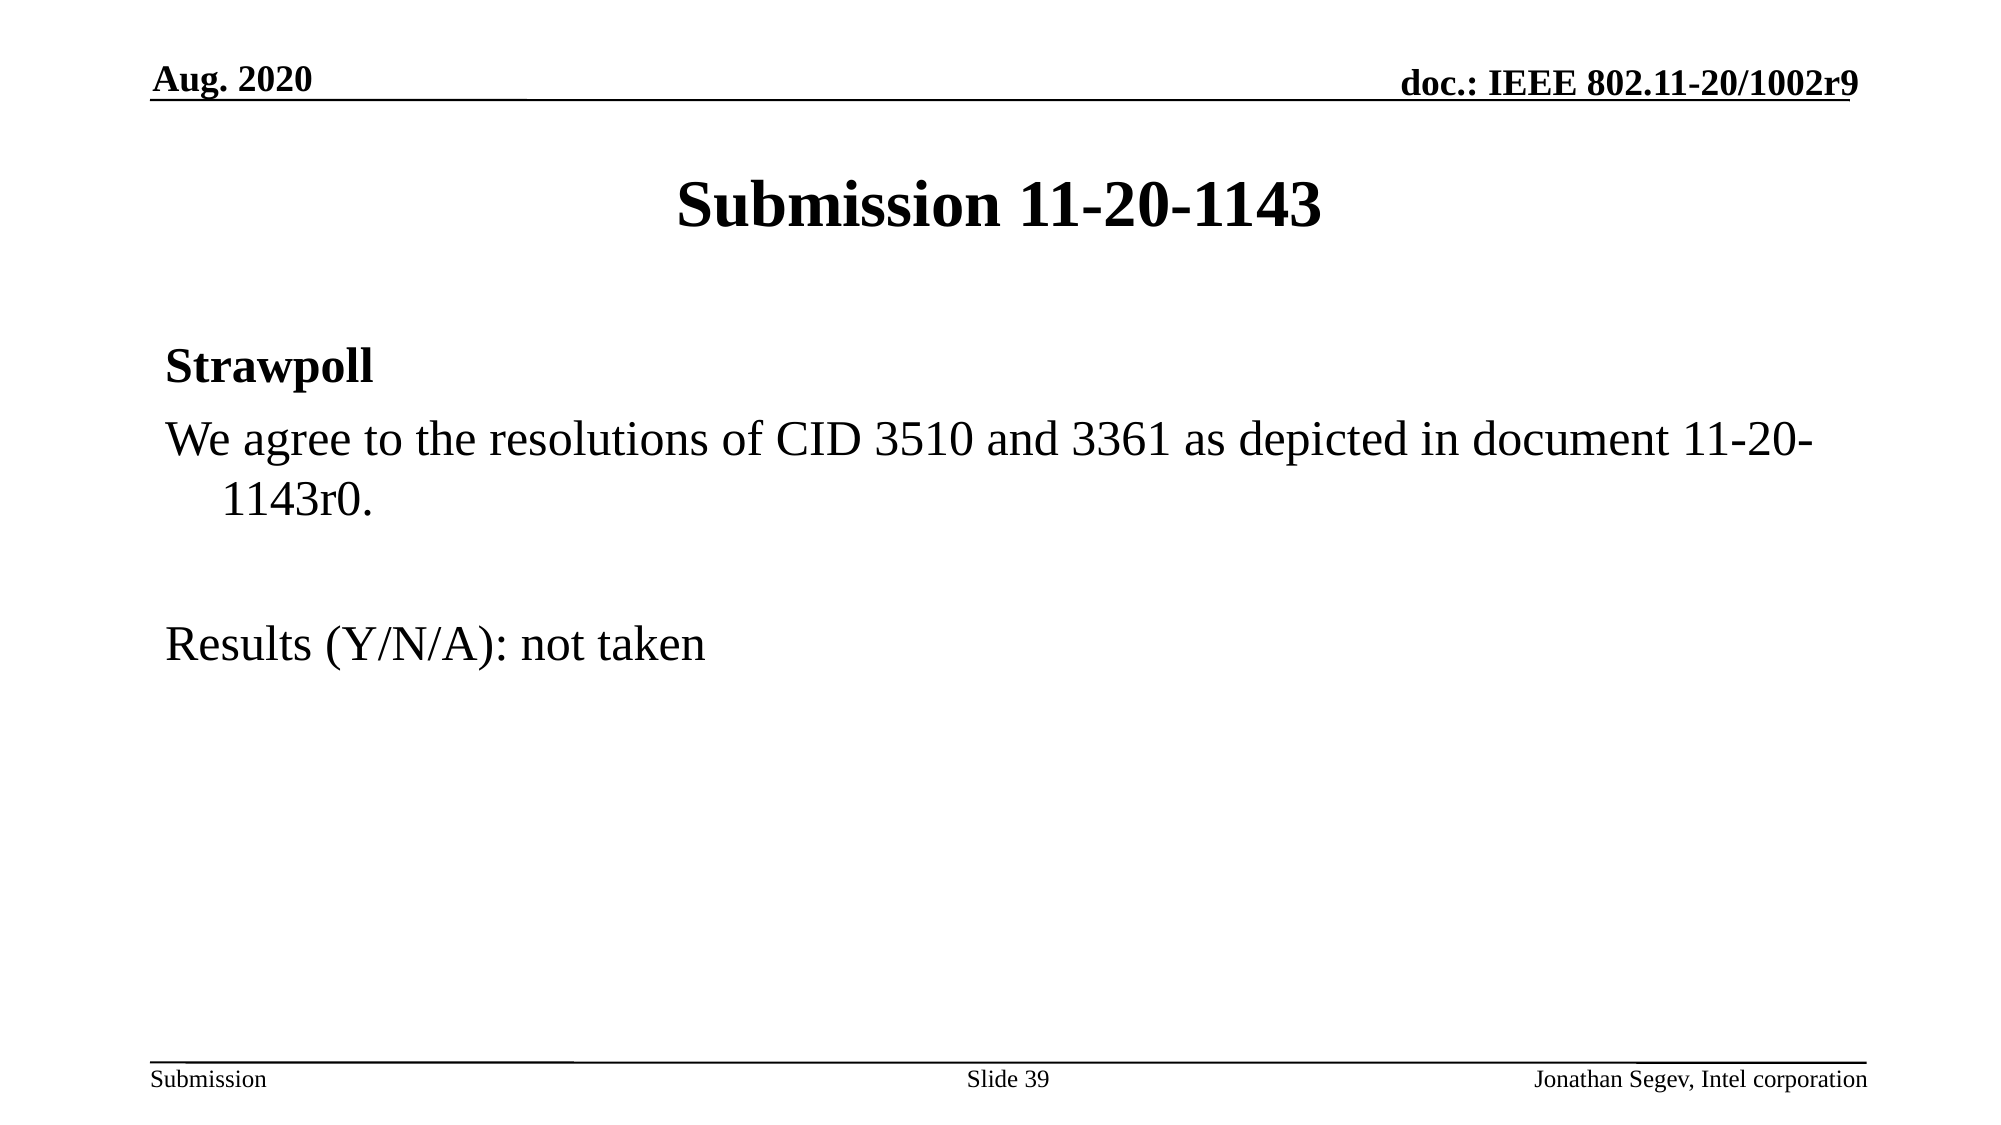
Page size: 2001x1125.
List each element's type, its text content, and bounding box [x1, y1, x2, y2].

slide_number Slide 39 [950, 1061, 1067, 1123]
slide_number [152, 54, 563, 100]
footer Jonathan Segev, Intel corporation [1171, 1061, 1869, 1093]
list Strawpoll We agree to the resolutions of CID 3510 and 3361 as depicted in document 11-20-1143r0. Results (Y/N/A): not taken [149, 324, 1850, 1000]
title Submission 11-20-1143 [149, 112, 1850, 288]
